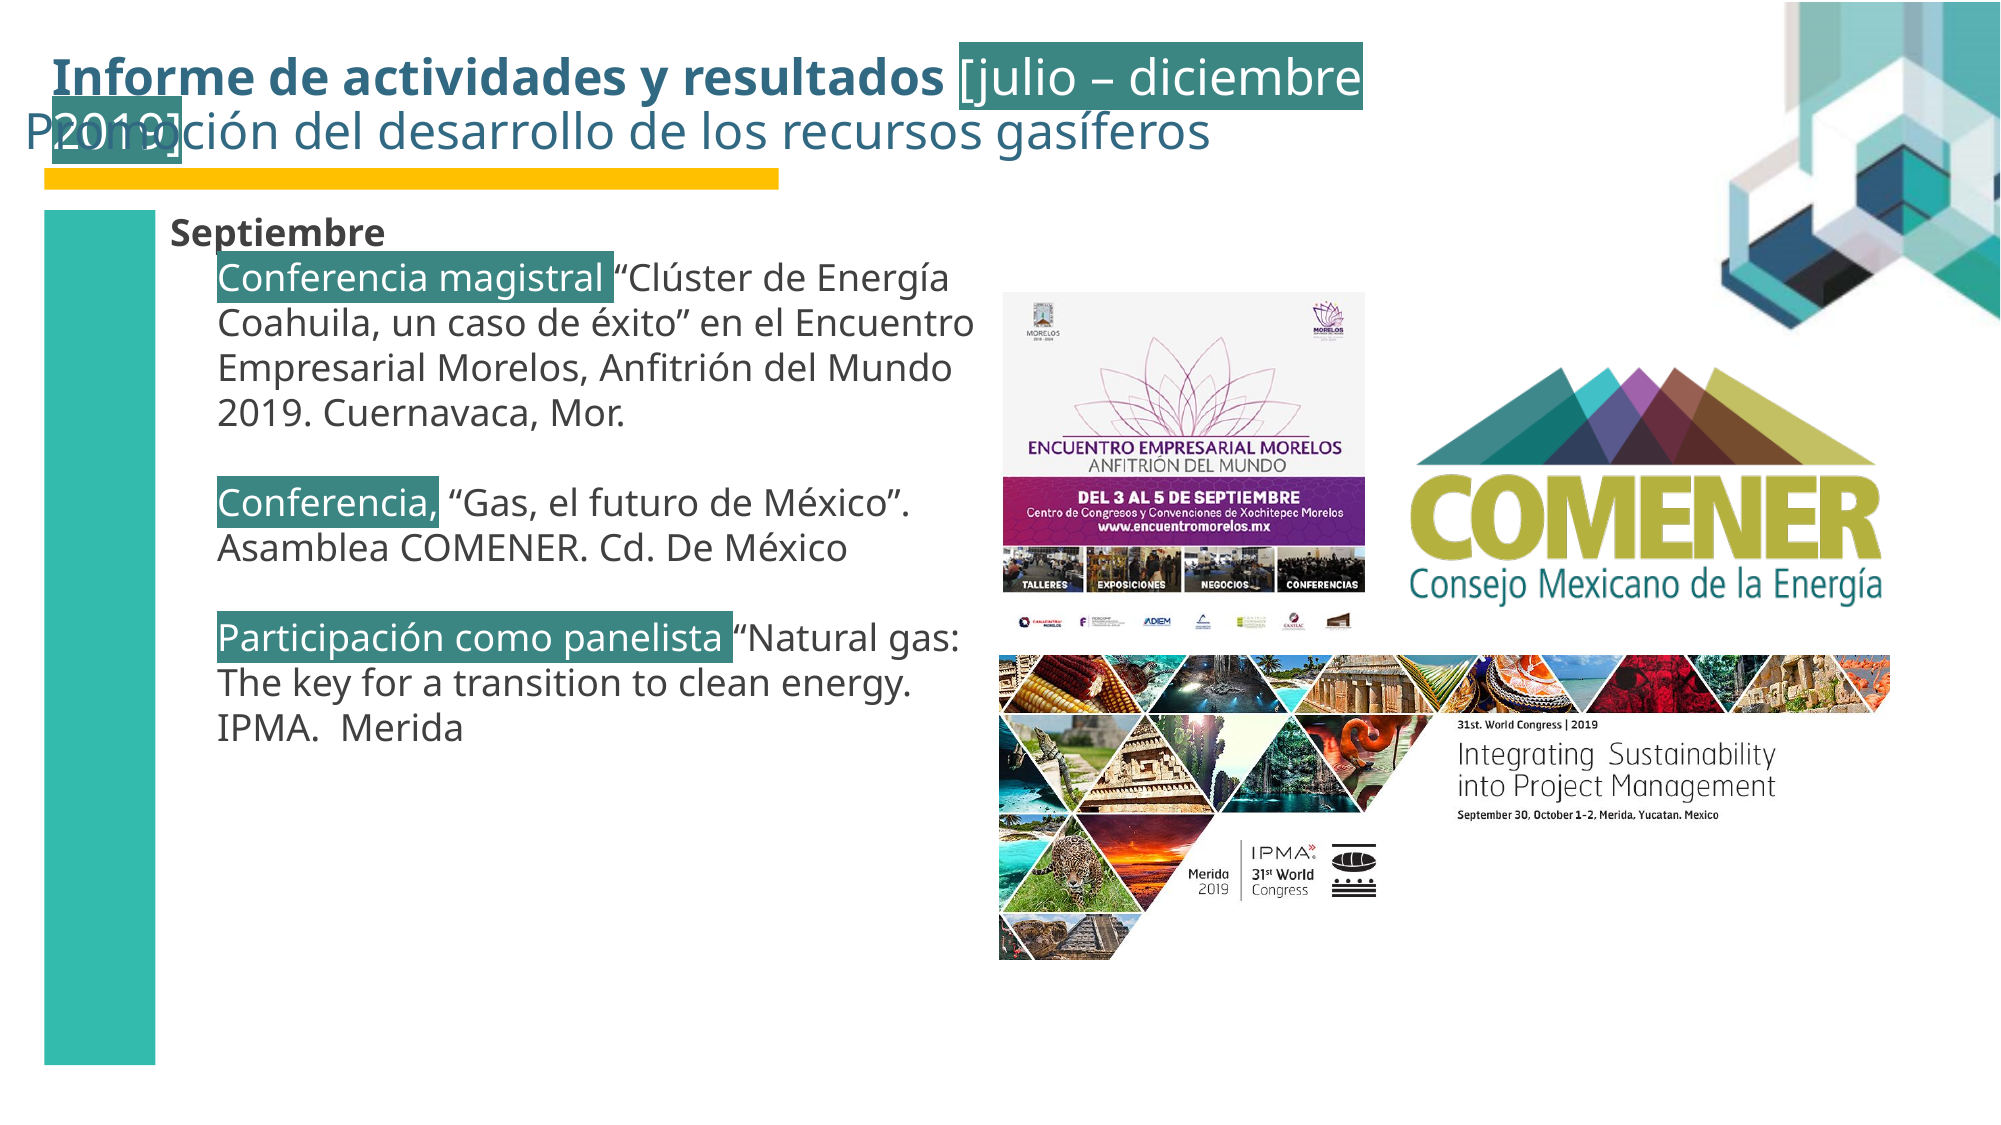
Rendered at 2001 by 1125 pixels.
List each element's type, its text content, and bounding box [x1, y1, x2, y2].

picture [999, 2, 2001, 643]
text_box Septiembre Conferencia magistral “Clúster de Energía Coahuila, un caso de éxito” en el Encuentro Empresarial Morelos, Anfitrión del Mundo 2019. Cuernavaca, Mor. Conferencia, “Gas, el futuro de México”. Asamblea COMENER. Cd. De México Participación como panelista “Natural gas: The key for a transition to clean energy. IPMA. Merida [155, 201, 1000, 802]
picture [999, 655, 1890, 960]
text_box Promoción del desarrollo de los recursos gasíferos [9, 92, 1227, 167]
text_box [43, 209, 156, 1066]
text_box Informe de actividades y resultados [julio – diciembre 2019] [37, 44, 1509, 190]
